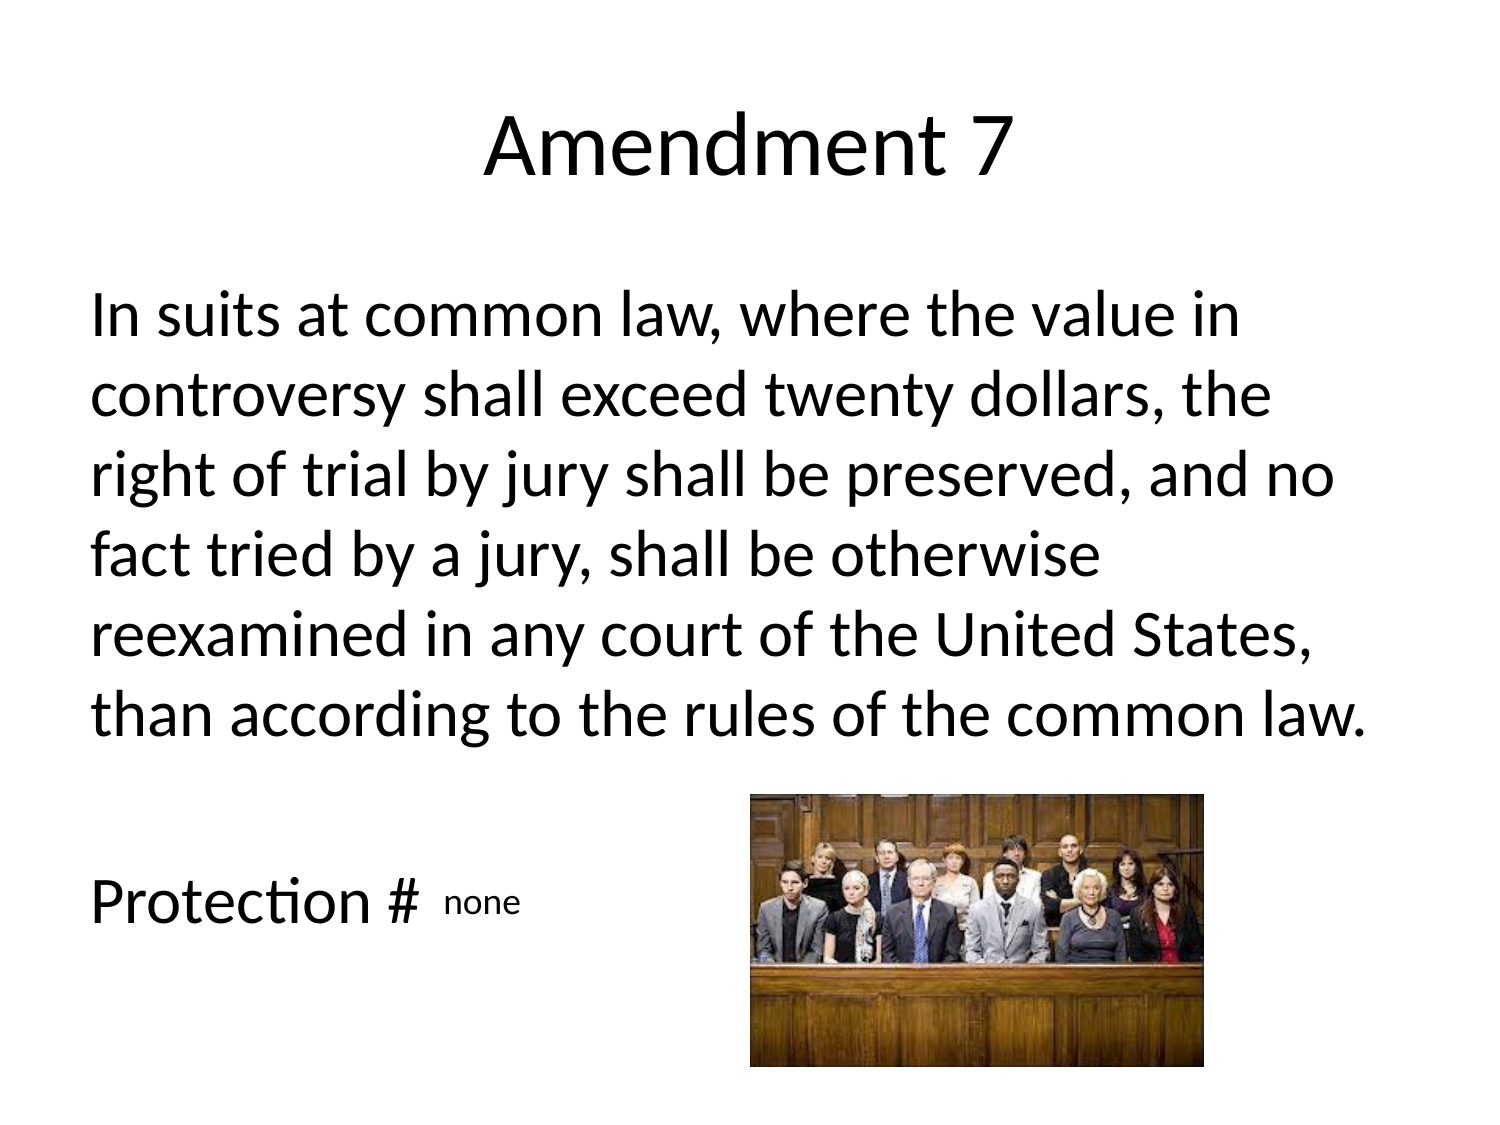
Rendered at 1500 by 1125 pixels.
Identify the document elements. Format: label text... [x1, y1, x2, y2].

title Amendment 7 [75, 45, 1425, 233]
list In suits at common law, where the value in controversy shall exceed twenty dollars, the right of trial by jury shall be preserved, and no fact tried by a jury, shall be otherwise reexamined in any court of the United States, than according to the rules of the common law. Protection # [75, 262, 1425, 1005]
picture [749, 794, 1204, 1067]
text_box none [428, 869, 554, 930]
